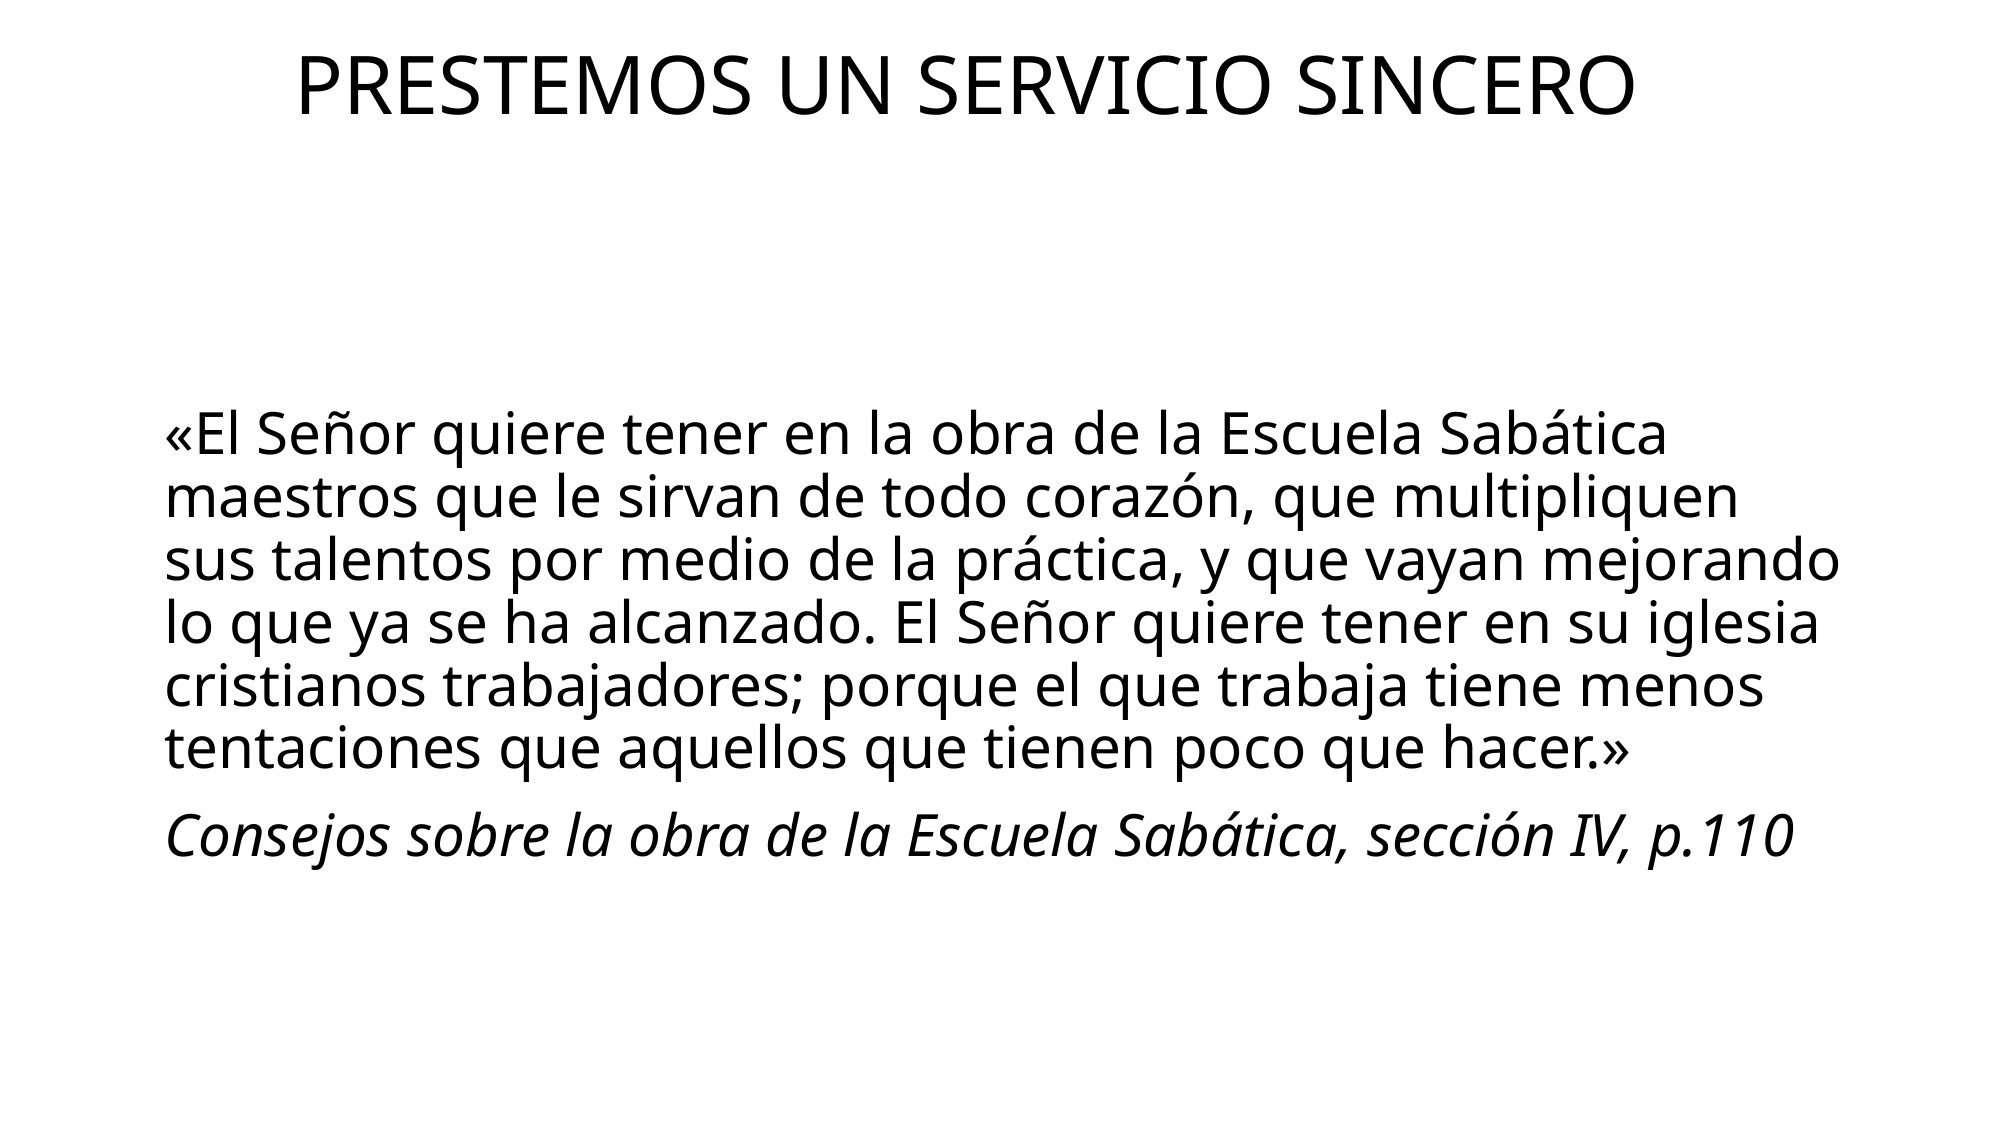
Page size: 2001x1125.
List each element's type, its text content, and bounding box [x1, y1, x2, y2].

title Prestemos un servicio sincero [279, 37, 1675, 225]
list «El Señor quiere tener en la obra de la Escuela Sabática maestros que le sirvan de todo corazón, que multipliquen sus talentos por medio de la práctica, y que vayan mejorando lo que ya se ha alcanzado. El Señor quiere tener en su iglesia cristianos trabajadores; porque el que trabaja tiene menos tentaciones que aquellos que tienen poco que hacer.» Consejos sobre la obra de la Escuela Sabática, sección IV, p.110 [149, 397, 1863, 988]
